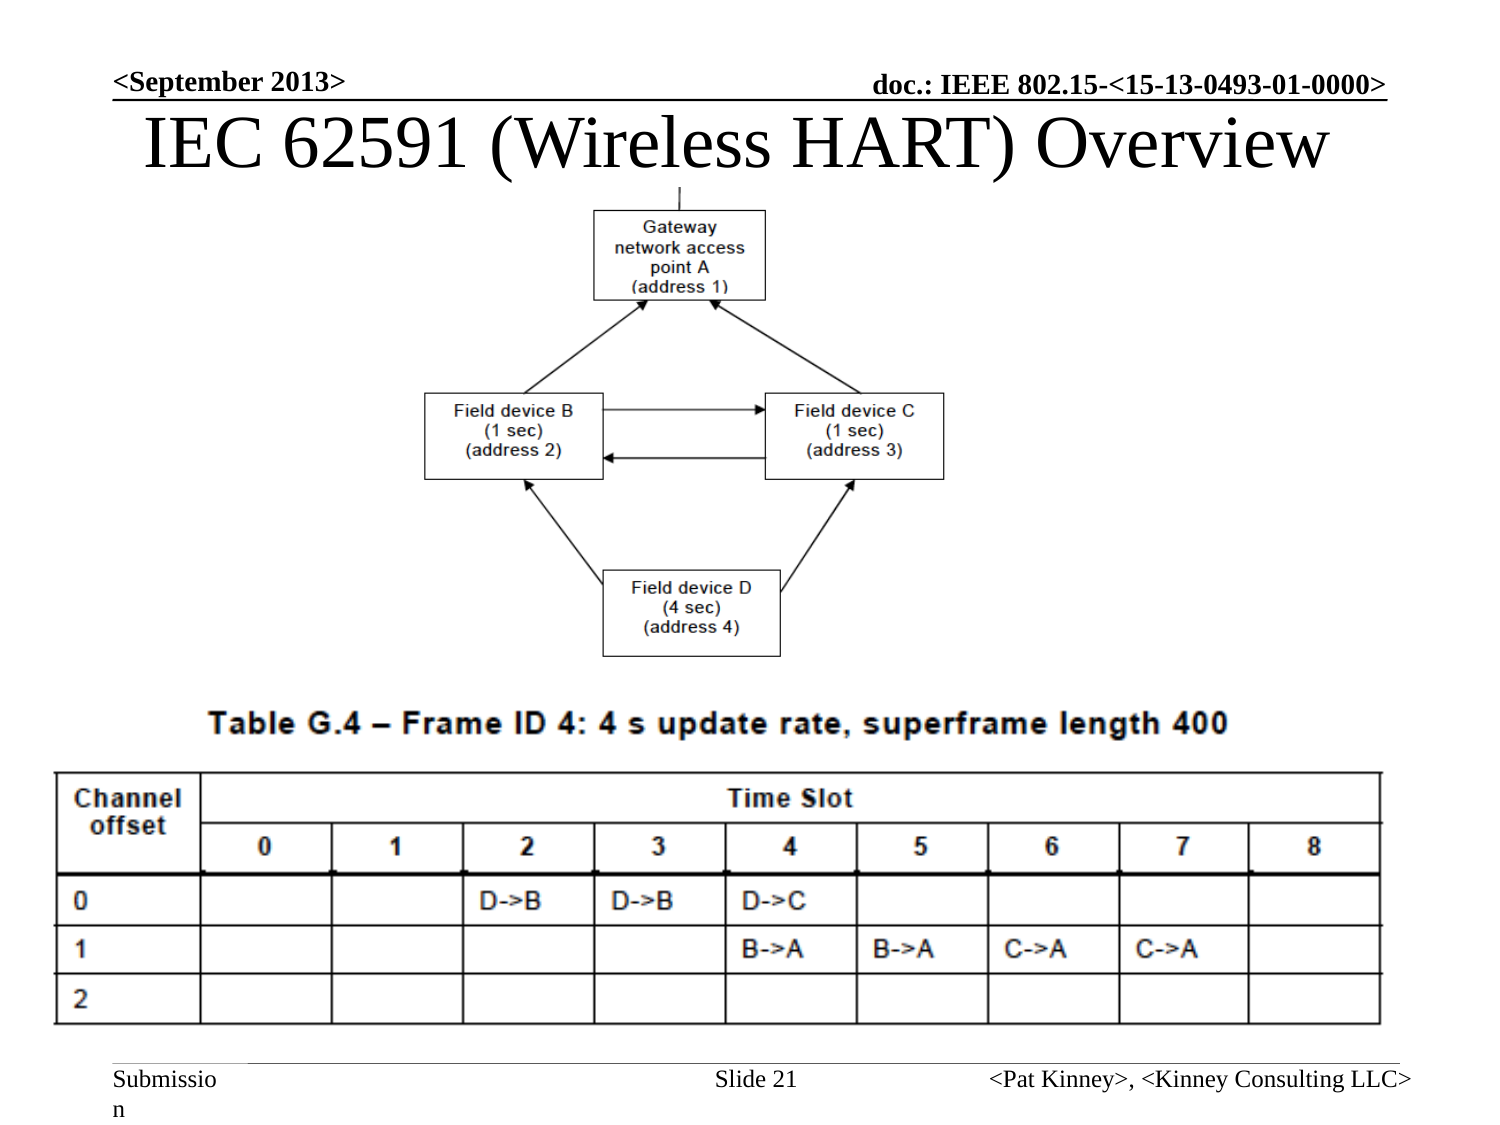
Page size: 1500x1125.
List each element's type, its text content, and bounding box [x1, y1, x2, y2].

slide_number Slide 21 [712, 1071, 800, 1093]
footer <Pat Kinney>, <Kinney Consulting LLC> [899, 1071, 1413, 1093]
picture [399, 187, 957, 665]
picture [49, 699, 1419, 1063]
title IEC 62591 (Wireless HART) Overview [99, 87, 1376, 188]
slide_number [112, 62, 376, 98]
